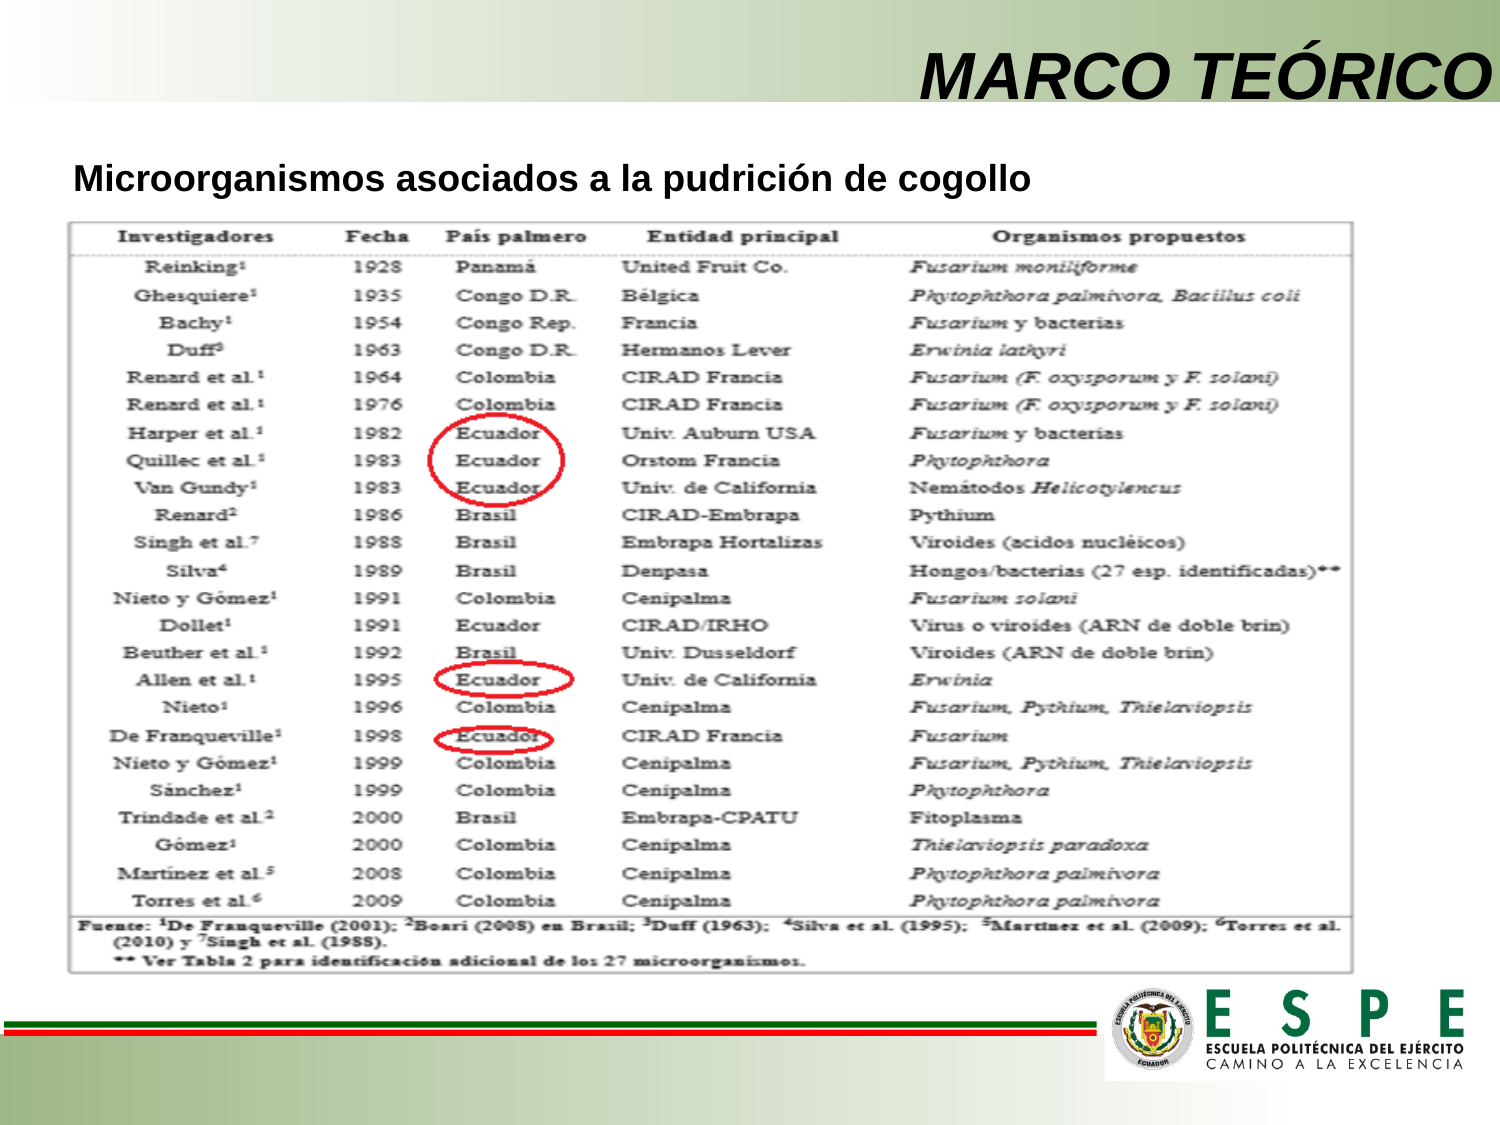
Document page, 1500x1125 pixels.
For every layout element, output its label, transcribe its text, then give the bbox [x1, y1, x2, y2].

picture [29, 219, 1483, 1081]
title MARCO TEÓRICO [159, 25, 1500, 119]
text_box Microorganismos asociados a la pudrición de cogollo [58, 146, 1223, 207]
